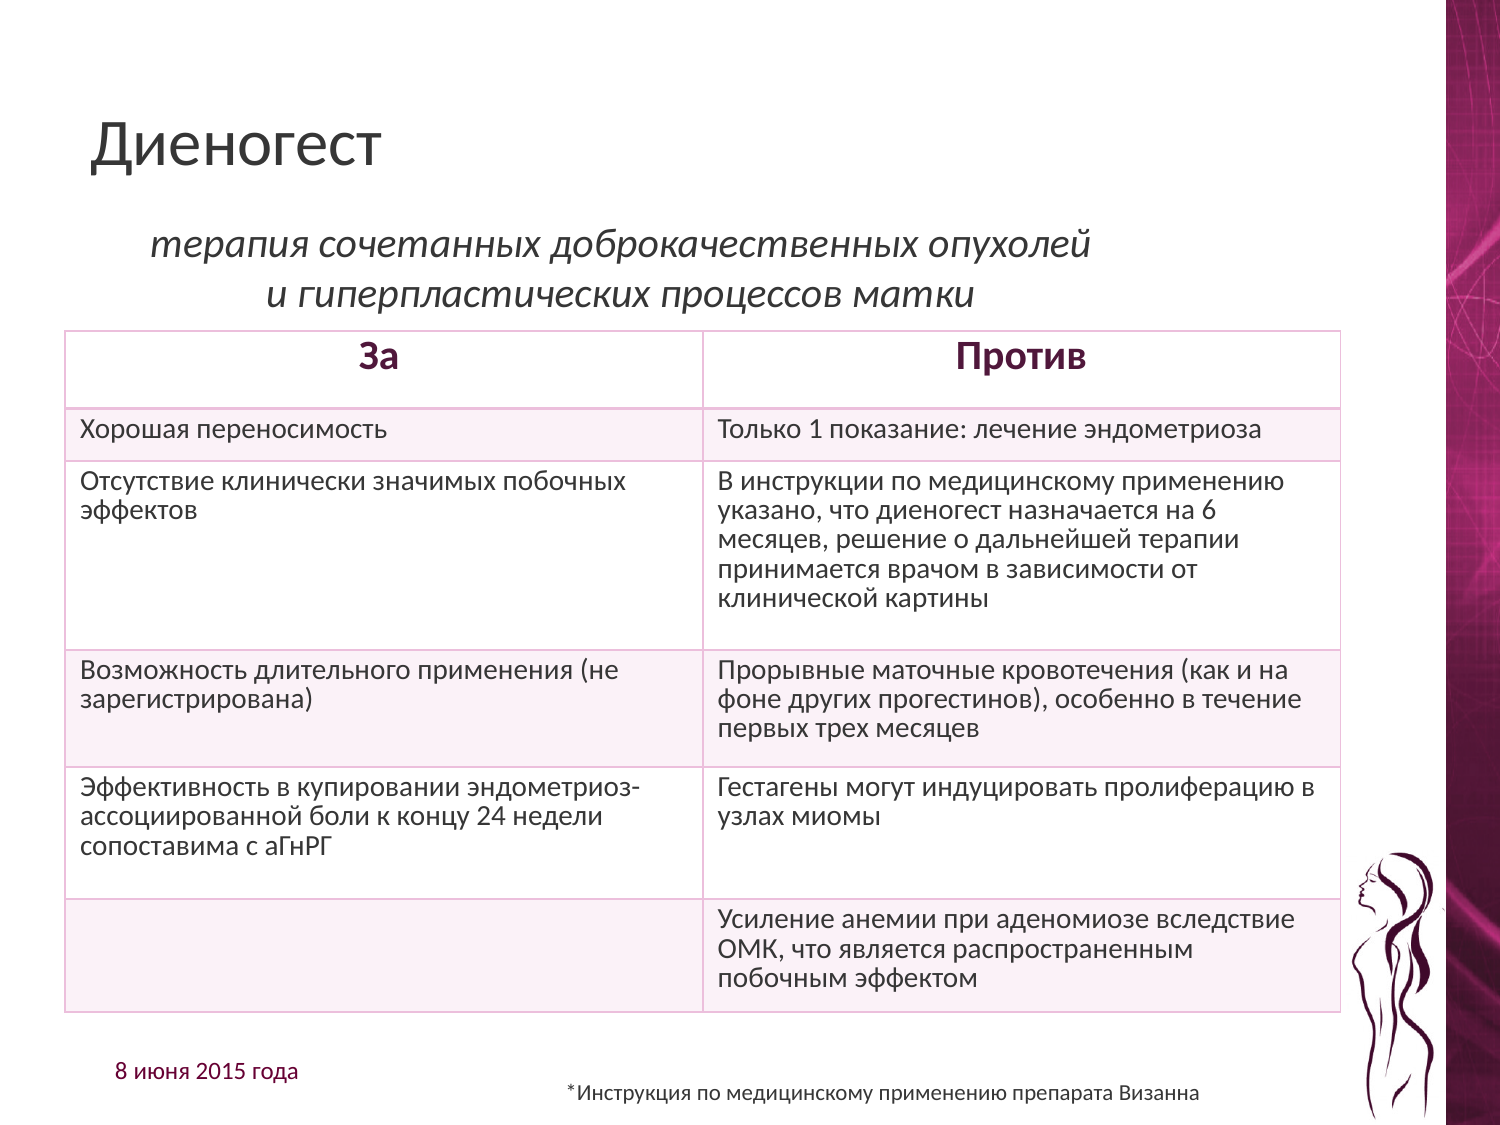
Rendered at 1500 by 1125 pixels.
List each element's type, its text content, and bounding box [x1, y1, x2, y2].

table_cell [66, 900, 702, 1011]
table_cell Эффективность в купировании эндометриоз-ассоциированной боли к концу 24 недели сопоставима с аГнРГ [66, 768, 702, 898]
table_cell Гестагены могут индуцировать пролиферацию в узлах миомы [704, 768, 1340, 898]
title Диеногест [75, 45, 1425, 233]
table_cell Возможность длительного применения (не зарегистрирована) [66, 651, 702, 766]
table_cell Хорошая переносимость [66, 410, 702, 460]
table_cell Отсутствие клинически значимых побочных эффектов [66, 462, 702, 649]
table_header За [66, 332, 702, 407]
table_cell Только 1 показание: лечение эндометриоза [704, 410, 1340, 460]
table_header Против [704, 332, 1340, 407]
table_cell Усиление анемии при аденомиозе вследствие ОМК, что является распространенным побочным эффектом [704, 900, 1340, 1011]
table_cell В инструкции по медицинскому применению указано, что диеногест назначается на 6 месяцев, решение о дальнейшей терапии принимается врачом в зависимости от клинической картины [704, 462, 1340, 649]
table_cell Прорывные маточные кровотечения (как и на фоне других прогестинов), особенно в течение первых трех месяцев [704, 651, 1340, 766]
text_box *Инструкция по медицинскому применению препарата Визанна [550, 1069, 1301, 1112]
picture [1446, 0, 1500, 1125]
text_box терапия сочетанных доброкачественных опухолей и гиперпластических процессов матки [123, 208, 1118, 324]
